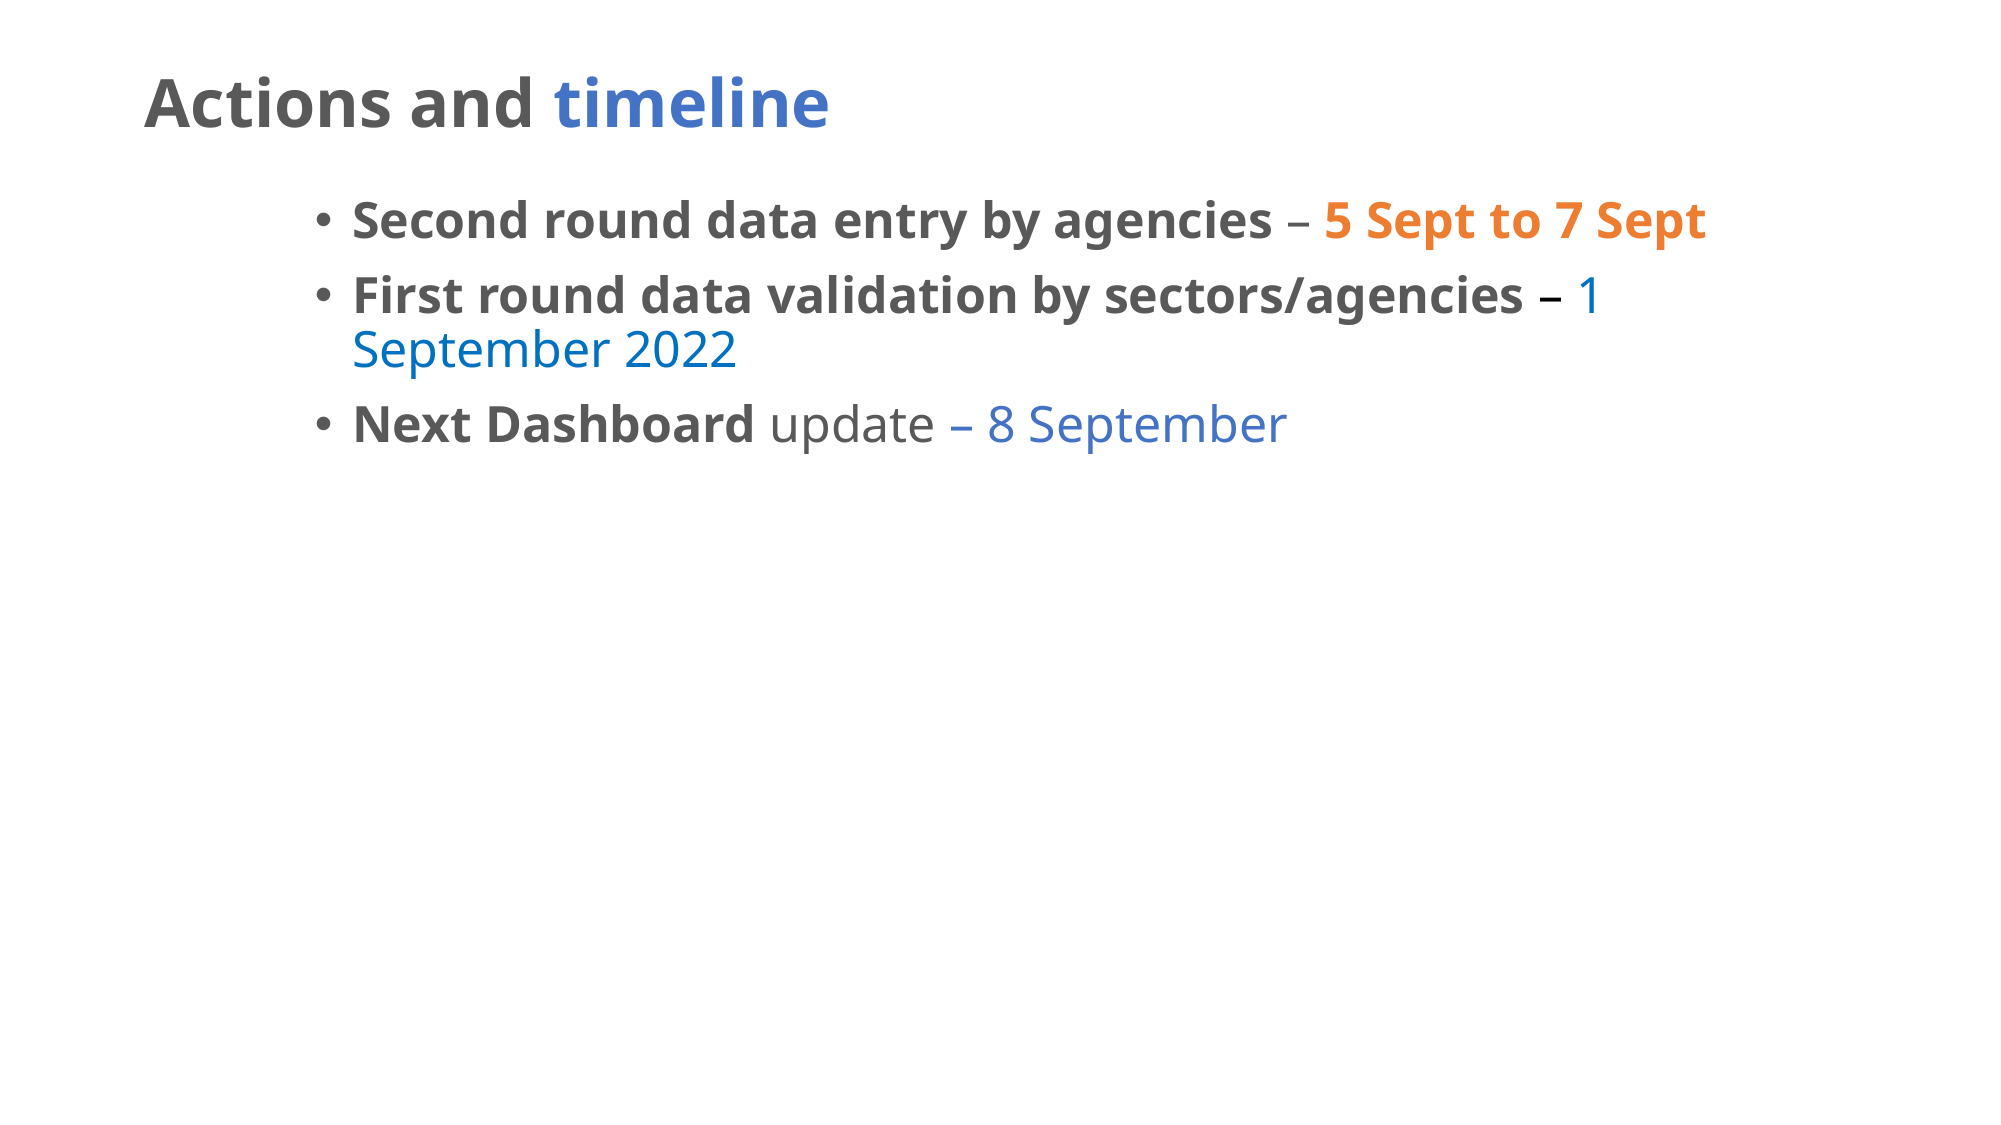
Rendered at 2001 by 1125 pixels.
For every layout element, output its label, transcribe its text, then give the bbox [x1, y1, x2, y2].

title Actions and timeline [130, 23, 1424, 188]
list Second round data entry by agencies – 5 Sept to 7 Sept First round data validation by sectors/agencies – 1 September 2022 Next Dashboard update – 8 September [299, 188, 1870, 563]
